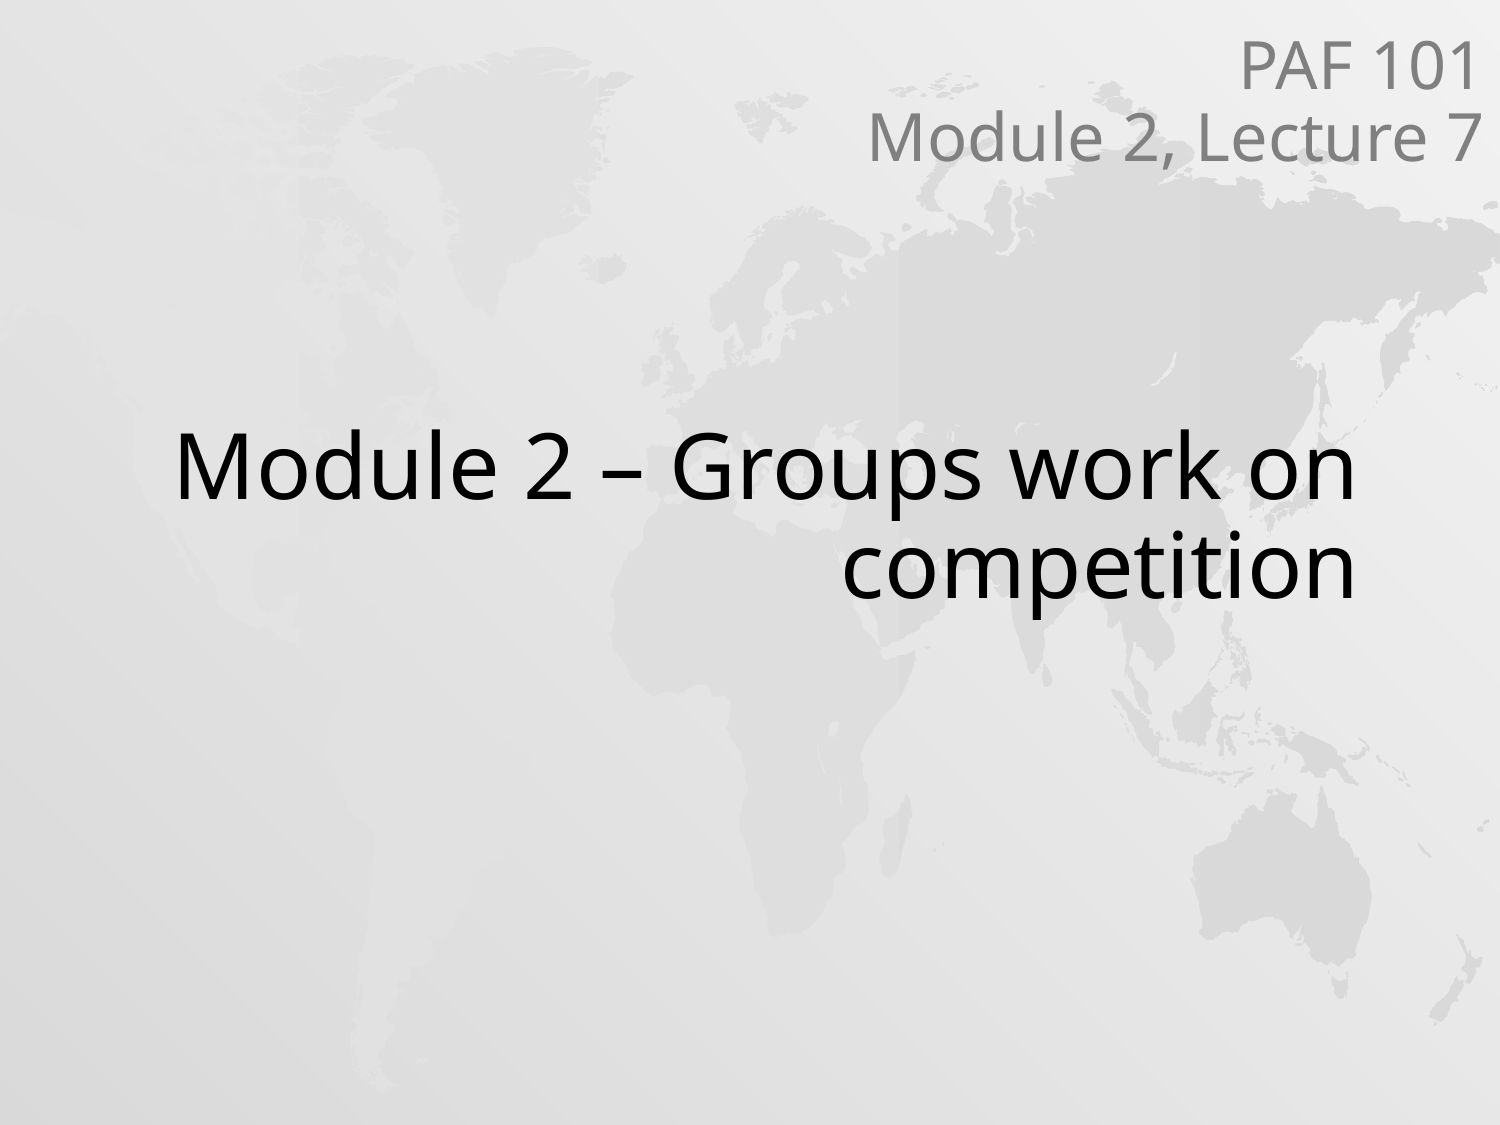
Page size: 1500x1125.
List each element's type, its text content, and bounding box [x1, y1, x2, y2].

subtitle Module 2 – Groups work on competition [137, 412, 1375, 800]
text_box PAF 101 Module 2, Lecture 7 [849, 24, 1500, 184]
